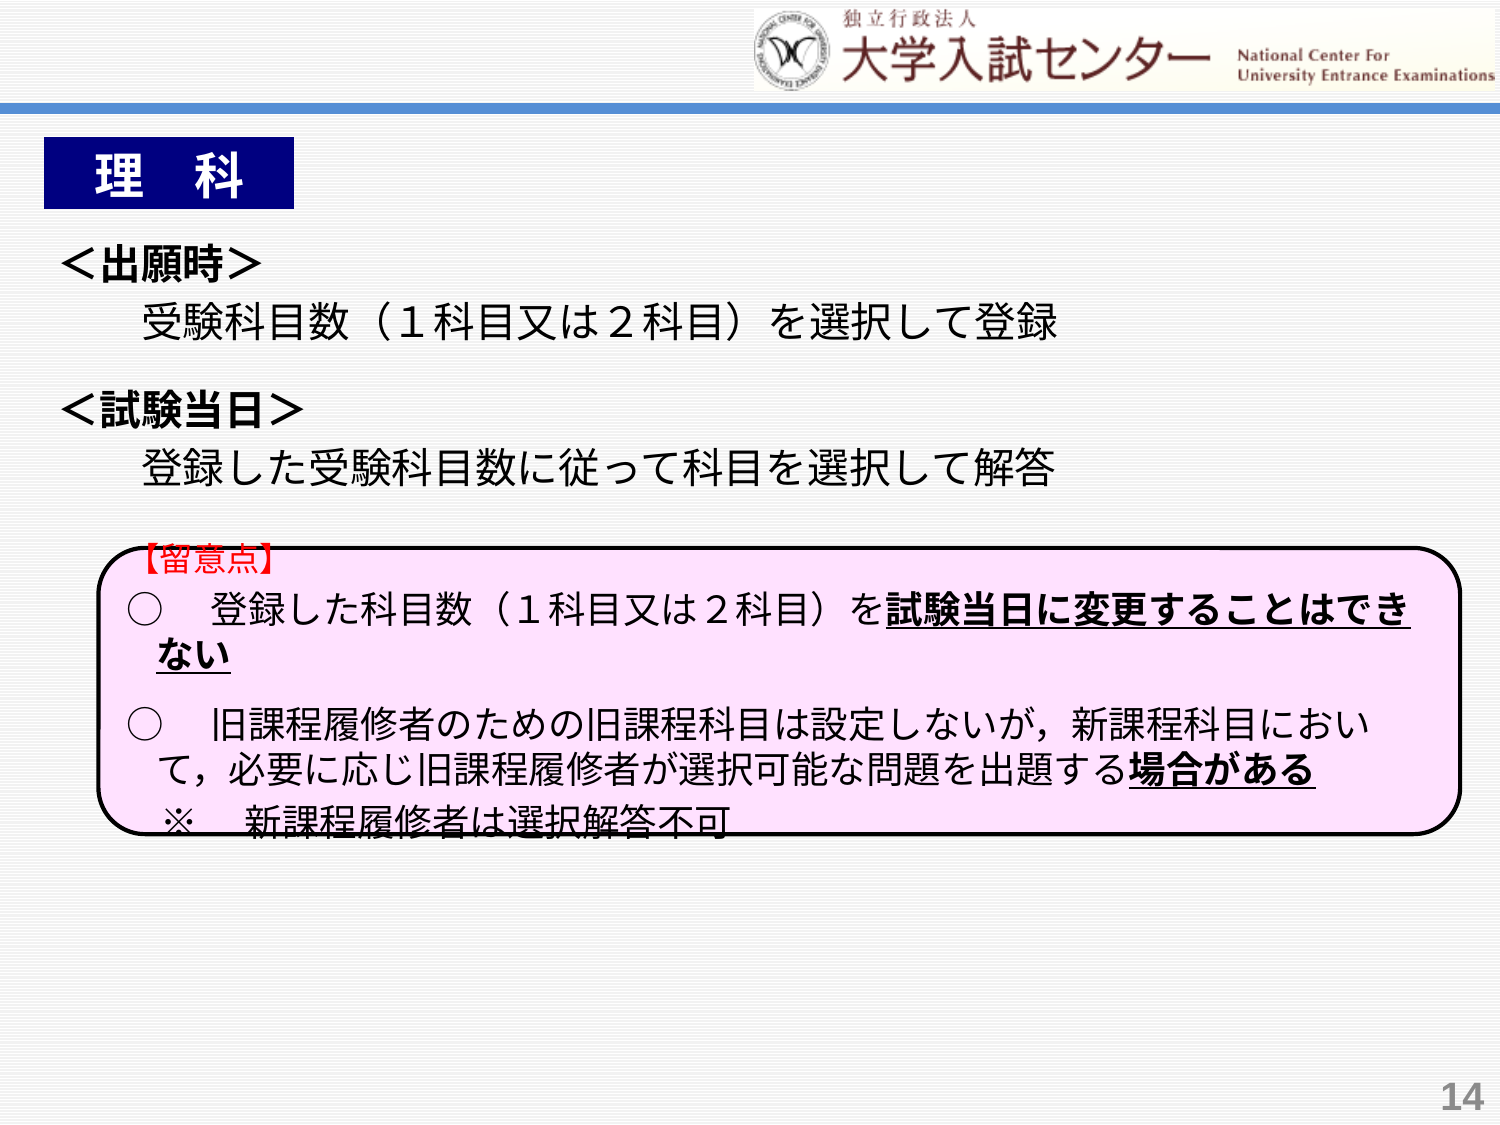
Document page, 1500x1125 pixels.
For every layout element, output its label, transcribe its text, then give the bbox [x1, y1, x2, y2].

text_box 理 科。 [29, 125, 402, 213]
text_box 【留意点】 ○ 登録した科目数（１科目又は２科目）を試験当日に変更することはできない ○ 旧課程履修者のための旧課程科目は設定しないが，新課程科目において，必要に応じ旧課程履修者が選択可能な問題を出題する場合がある ※ 新課程履修者は選択解答不可 [96, 545, 1463, 837]
slide_number 14 [1149, 1064, 1500, 1125]
text_box ＜出願時＞ 受験科目数（１科目又は２科目）を選択して登録 ＜試験当日＞ 登録した受験科目数に従って科目を選択して解答 [42, 230, 1405, 551]
picture [754, 8, 1495, 91]
